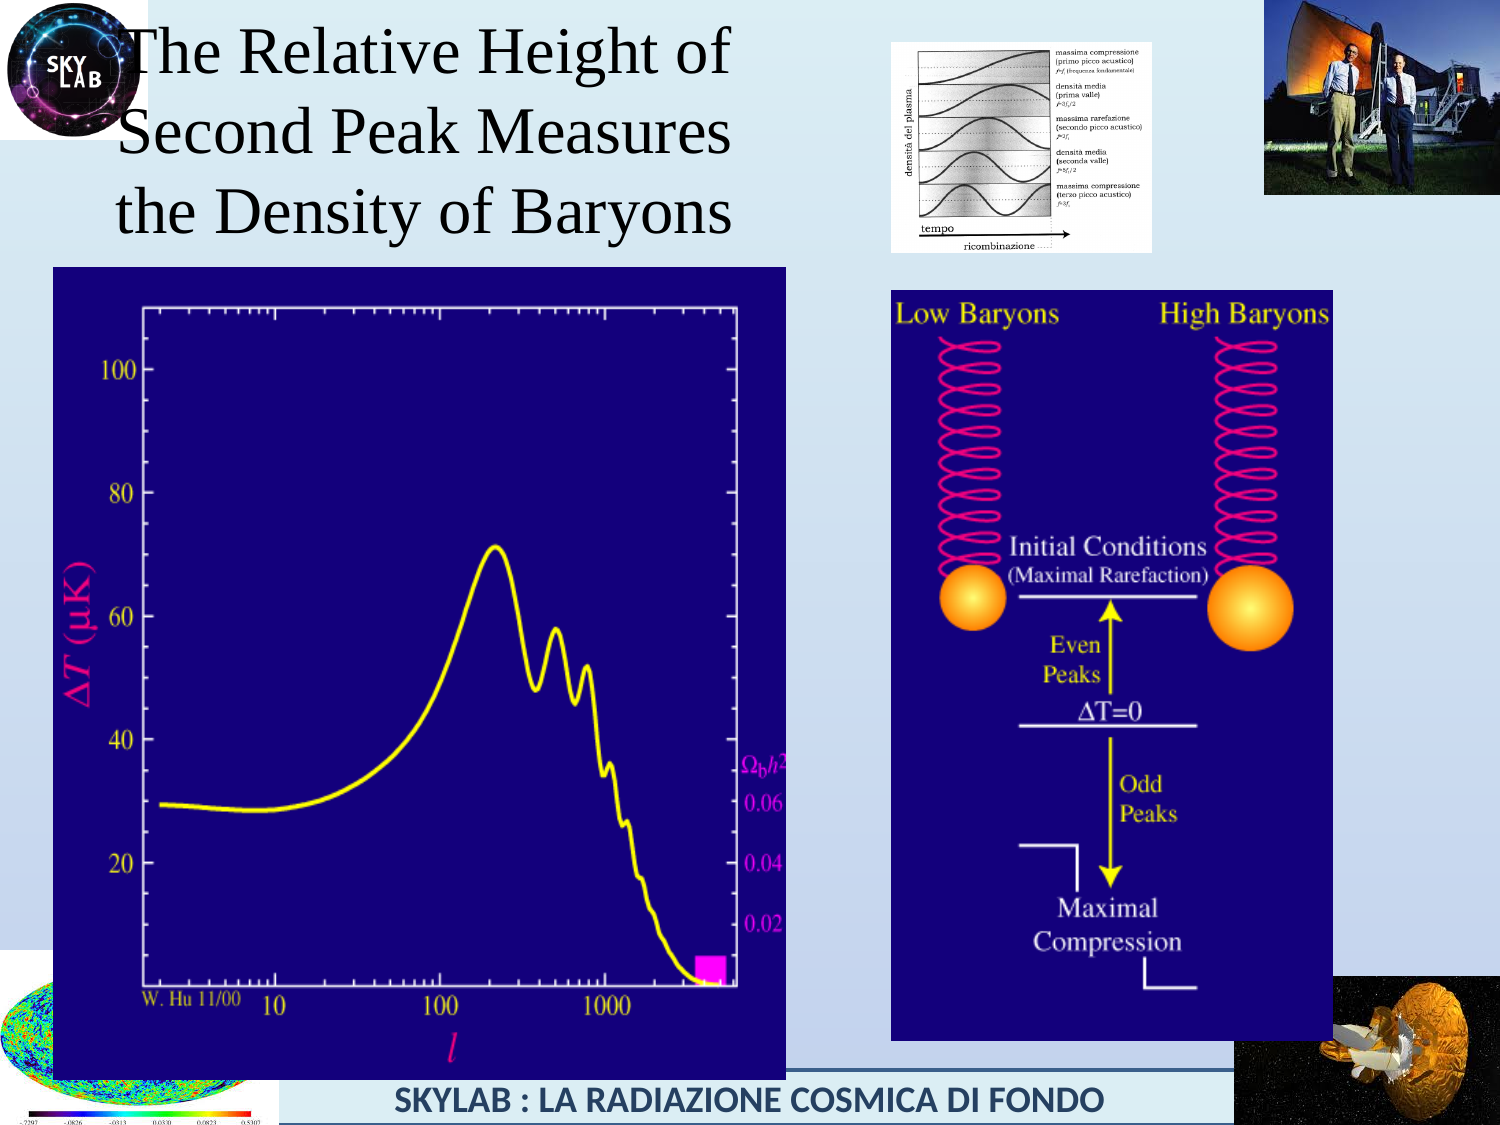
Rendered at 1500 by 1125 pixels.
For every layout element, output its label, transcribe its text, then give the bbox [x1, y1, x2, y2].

picture [0, 0, 88, 140]
text_box The Relative Height of Second Peak Measures the Density of Baryons [88, 0, 762, 255]
picture [0, 266, 786, 1125]
picture [1264, 0, 1500, 195]
picture [891, 42, 1152, 254]
picture [891, 290, 1500, 1125]
